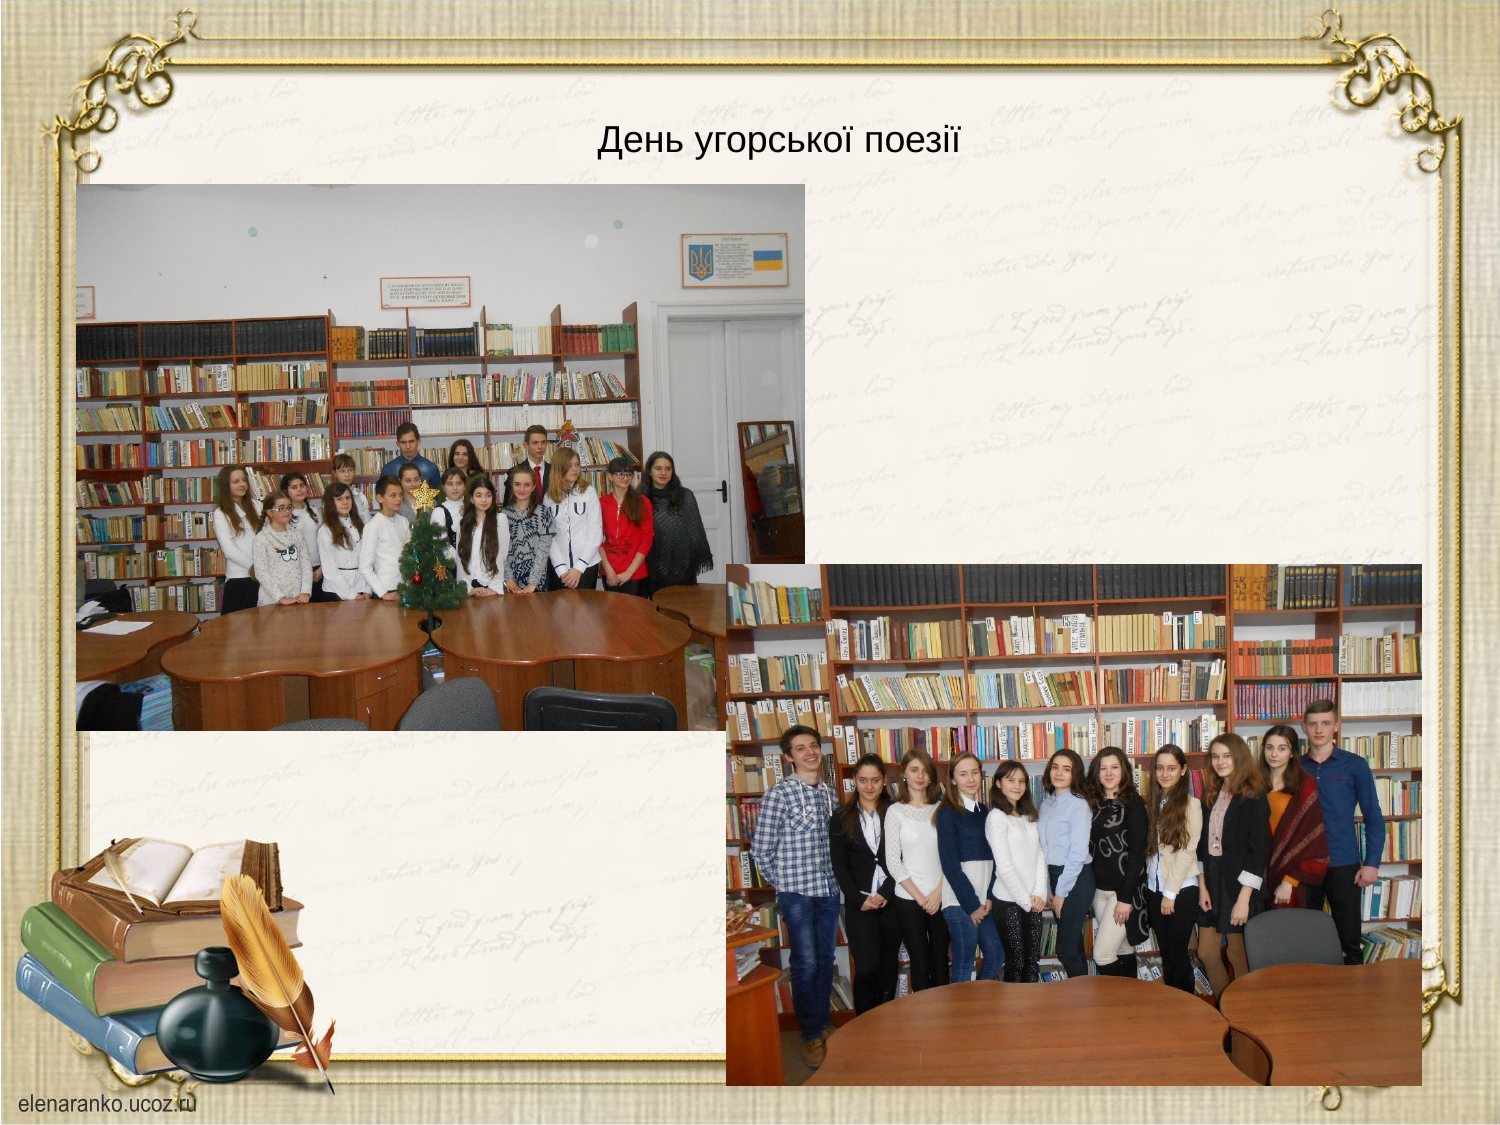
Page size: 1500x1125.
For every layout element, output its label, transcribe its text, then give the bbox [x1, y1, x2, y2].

picture [0, 0, 1500, 1125]
title День угорської поезії [242, 90, 1317, 185]
